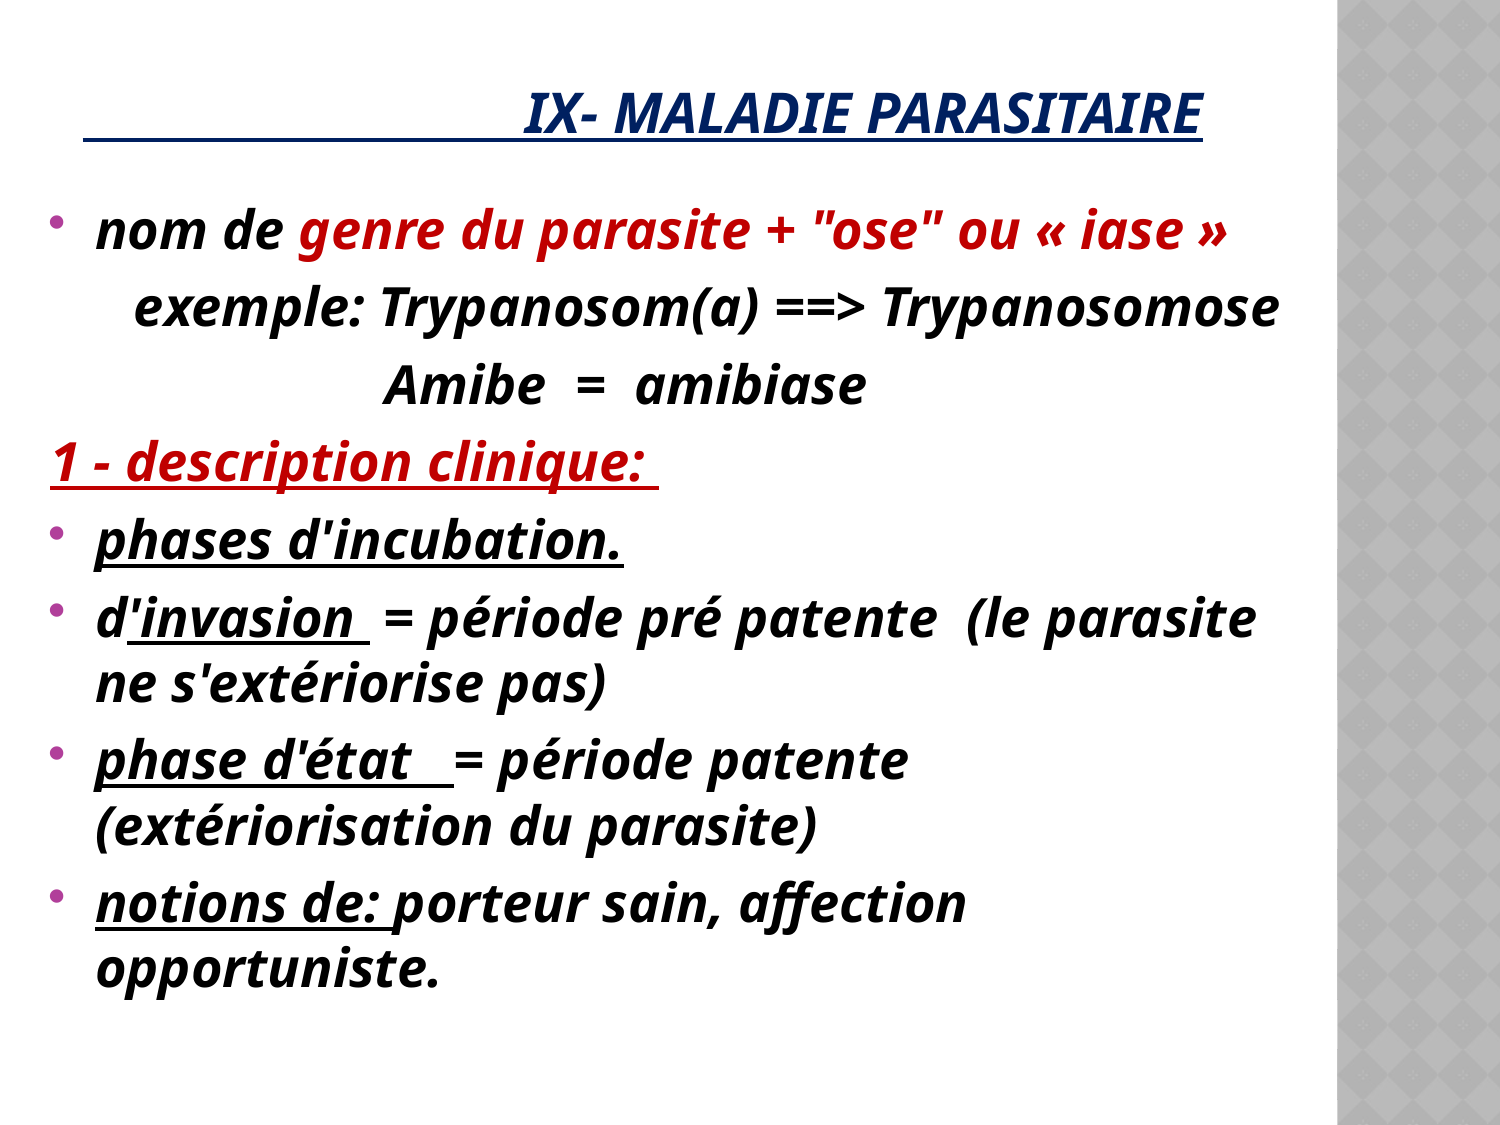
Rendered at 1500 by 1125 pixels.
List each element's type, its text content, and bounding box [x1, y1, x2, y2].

list nom de genre du parasite + "ose" ou « iase » exemple: Trypanosom(a) ==> Trypanosomose Amibe = amibiase 1 - description clinique: phases d'incubation. d'invasion = période pré patente (le parasite ne s'extériorise pas) phase d'état = période patente (extériorisation du parasite) notions de: porteur sain, affection opportuniste. [35, 187, 1336, 1055]
title IX- Maladie Parasitaire [75, 52, 1263, 187]
